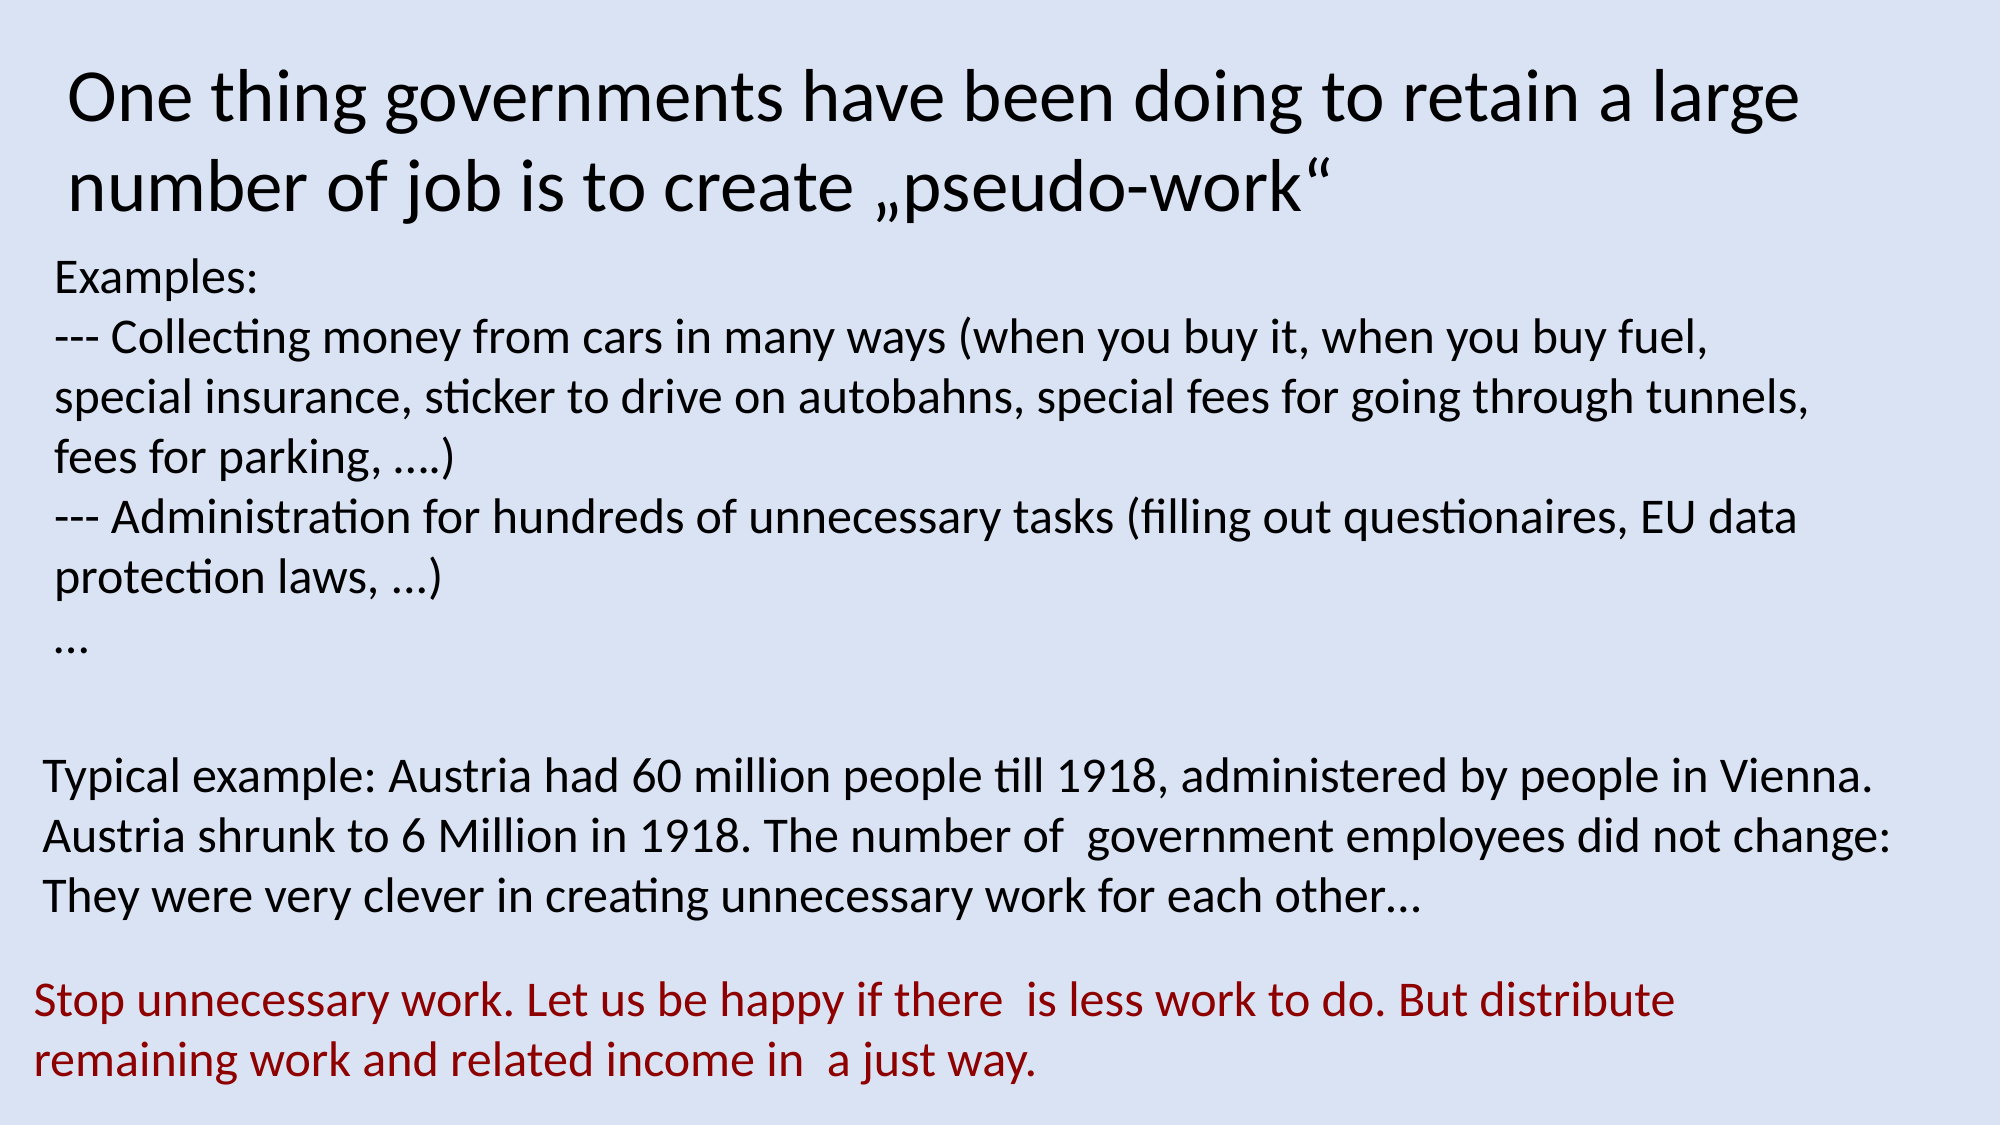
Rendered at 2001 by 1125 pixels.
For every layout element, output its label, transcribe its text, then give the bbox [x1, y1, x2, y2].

text_box One thing governments have been doing to retain a large number of job is to create „pseudo-work“ [52, 38, 1835, 234]
text_box Stop unnecessary work. Let us be happy if there is less work to do. But distribute remaining work and related income in a just way. [18, 959, 1904, 1094]
text_box Typical example: Austria had 60 million people till 1918, administered by people in Vienna. Austria shrunk to 6 Million in 1918. The number of government employees did not change: They were very clever in creating unnecessary work for each other… [27, 735, 1919, 931]
text_box Examples: --- Collecting money from cars in many ways (when you buy it, when you buy fuel, special insurance, sticker to drive on autobahns, special fees for going through tunnels, fees for parking, ….) --- Administration for hundreds of unnecessary tasks (filling out questionaires, EU data protection laws, ...) … [39, 235, 1837, 671]
